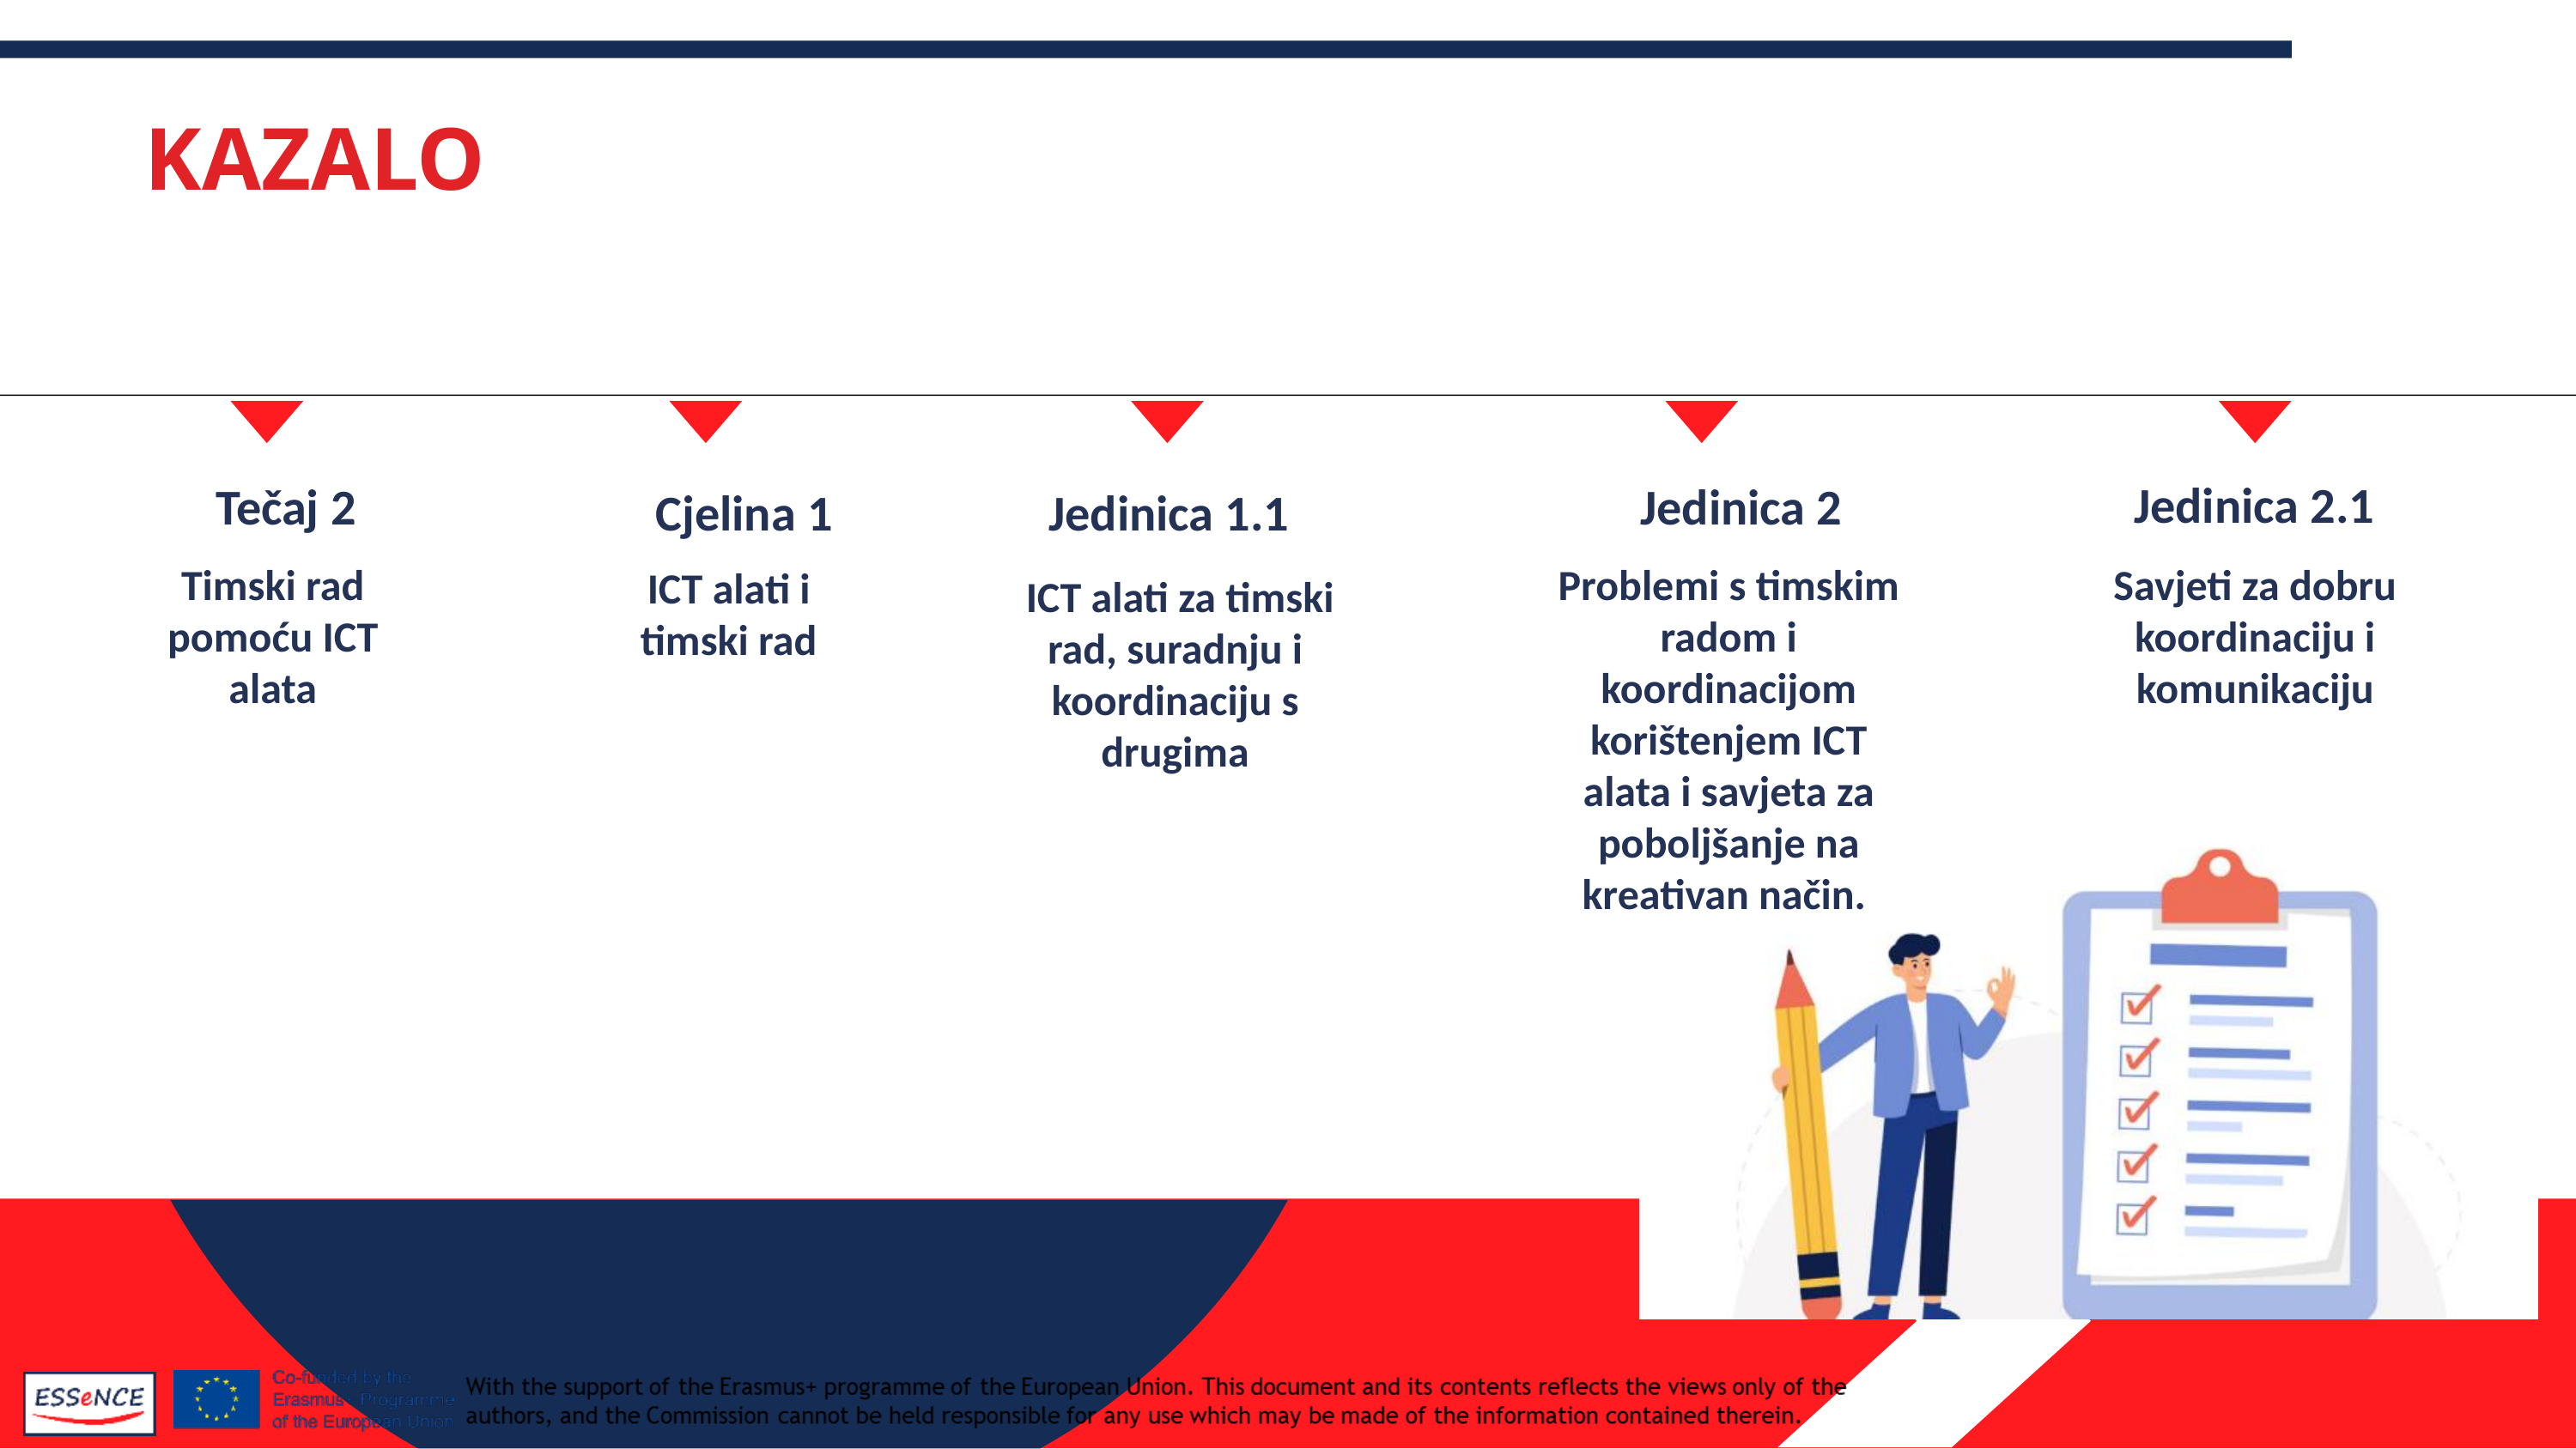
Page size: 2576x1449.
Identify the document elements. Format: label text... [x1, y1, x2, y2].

text_box [1131, 401, 1204, 444]
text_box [617, 474, 865, 725]
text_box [2088, 466, 2422, 721]
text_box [1543, 468, 1915, 825]
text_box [951, 474, 1367, 837]
title KAZALO [143, 102, 1953, 347]
picture [173, 1364, 1868, 1444]
picture [1639, 847, 2538, 1320]
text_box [113, 468, 424, 721]
text_box [0, 40, 2292, 58]
text_box [669, 401, 743, 444]
text_box [2218, 401, 2292, 444]
text_box [230, 401, 304, 444]
picture [23, 1372, 156, 1436]
text_box [1665, 401, 1739, 444]
